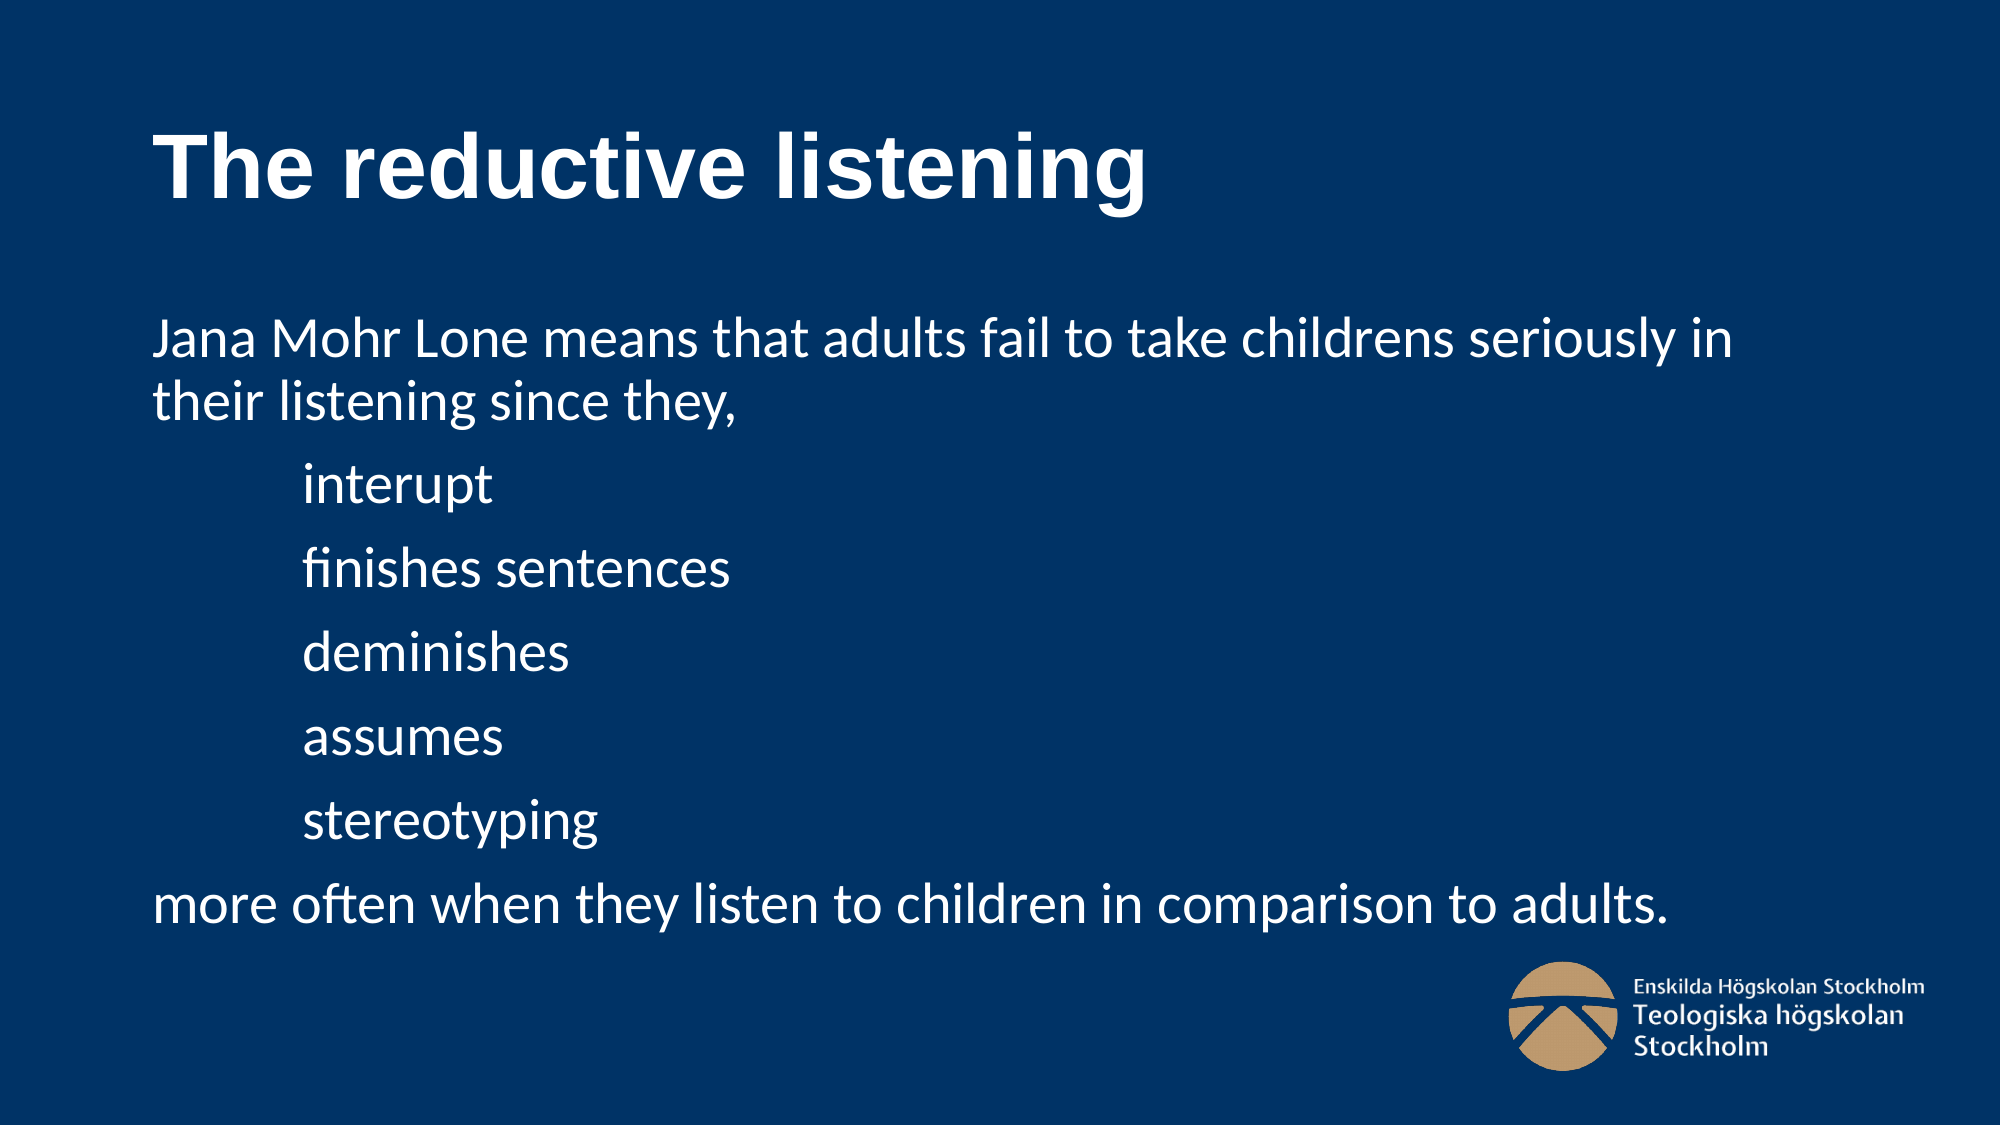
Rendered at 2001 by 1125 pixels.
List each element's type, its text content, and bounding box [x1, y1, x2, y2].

list Jana Mohr Lone means that adults fail to take childrens seriously in their listening since they, interupt finishes sentences deminishes assumes stereotyping more often when they listen to children in comparison to adults. [137, 299, 1863, 1014]
picture [1425, 963, 1950, 1085]
title The reductive listening [137, 59, 1863, 278]
